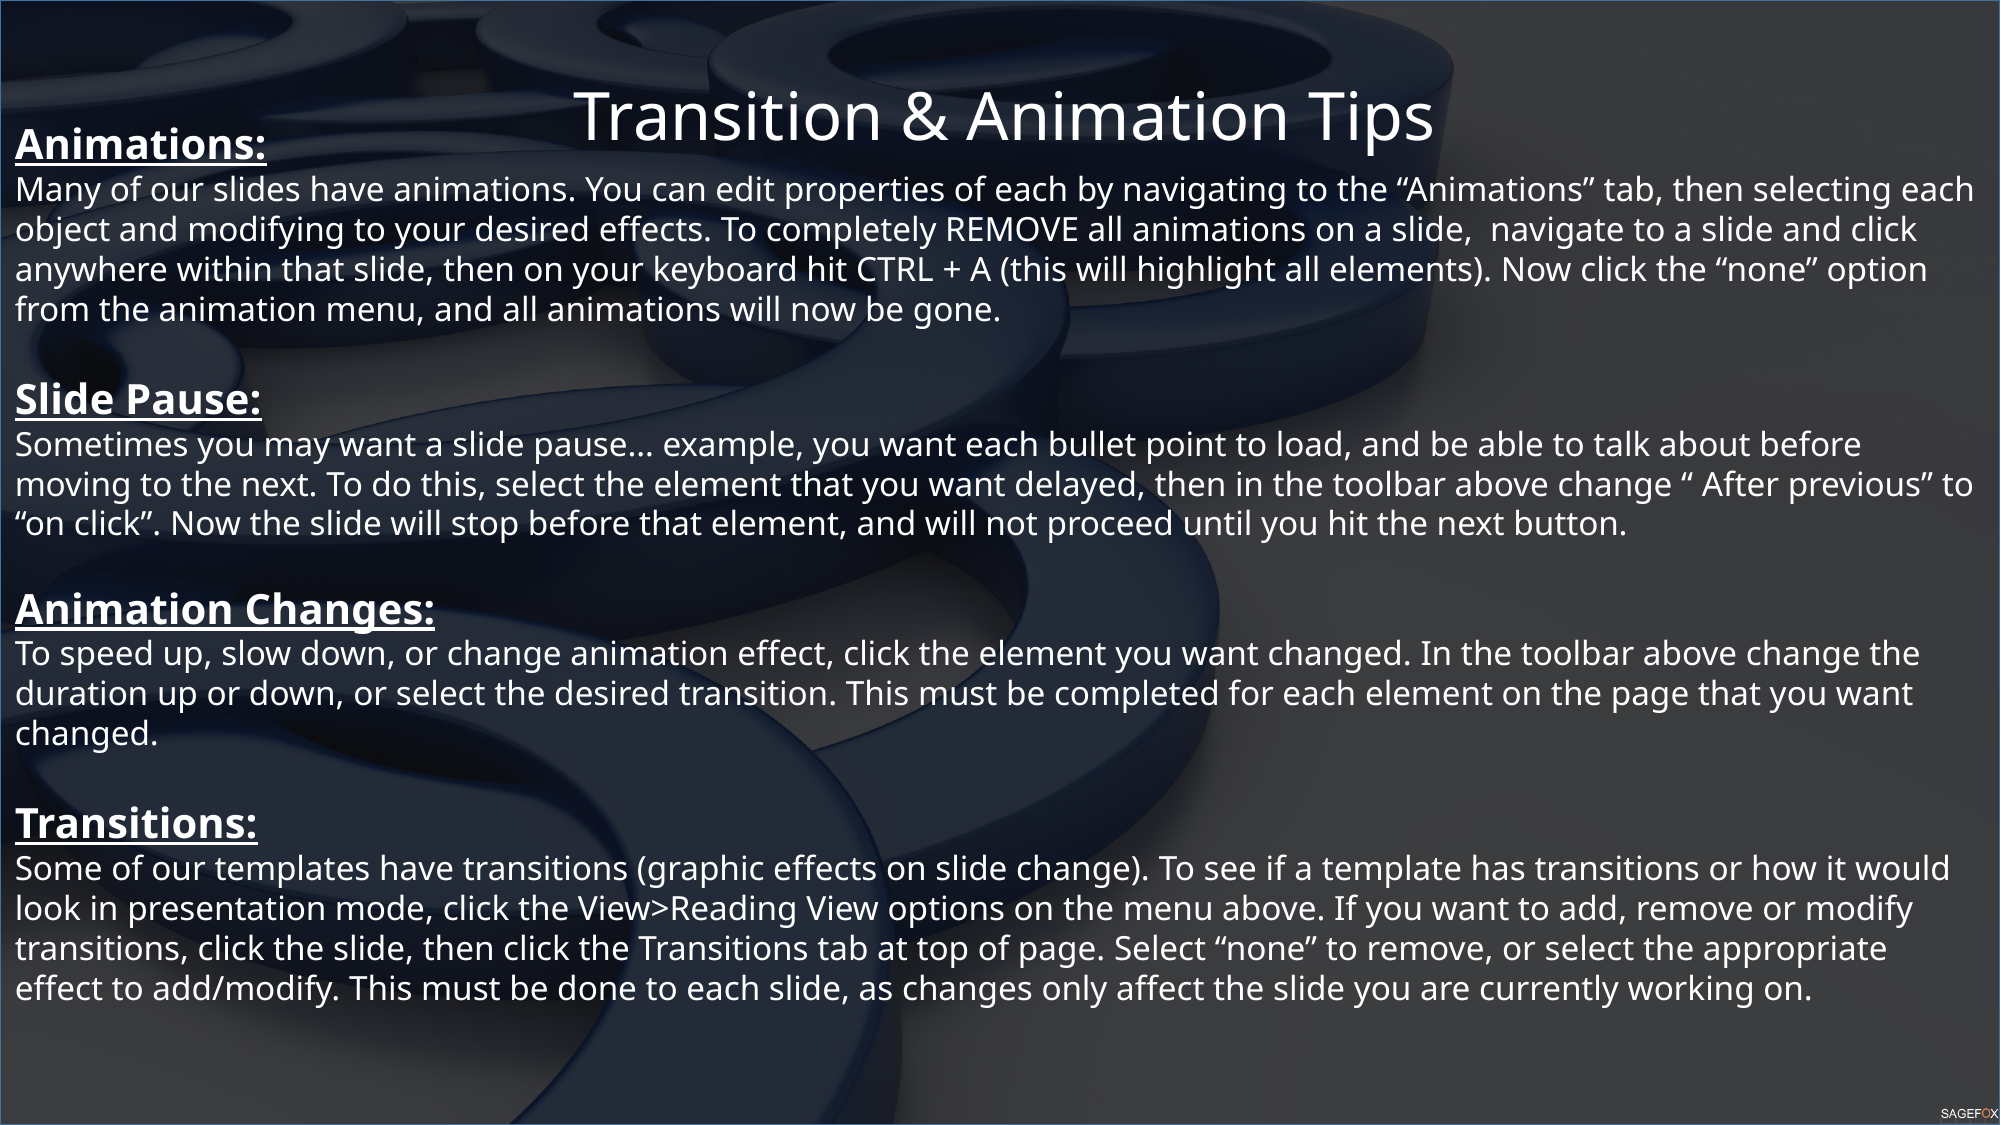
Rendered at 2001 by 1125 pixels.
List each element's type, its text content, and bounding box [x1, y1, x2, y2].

title Transition & Animation Tips [477, 59, 1532, 177]
text_box Animations: Many of our slides have animations. You can edit properties of each by navigating to the “Animations” tab, then selecting each object and modifying to your desired effects. To completely REMOVE all animations on a slide, navigate to a slide and click anywhere within that slide, then on your keyboard hit CTRL + A (this will highlight all elements). Now click the “none” option from the animation menu, and all animations will now be gone. Slide Pause: Sometimes you may want a slide pause… example, you want each bullet point to load, and be able to talk about before moving to the next. To do this, select the element that you want delayed, then in the toolbar above change “ After previous” to “on click”. Now the slide will stop before that element, and will not proceed until you hit the next button. Animation Changes: To speed up, slow down, or change animation effect, click the element you want changed. In the toolbar above change the duration up or down, or select the desired transition. This must be completed for each element on the page that you want changed. Transitions: Some of our templates have transitions (graphic effects on slide change). To see if a template has transitions or how it would look in presentation mode, click the View>Reading View options on the menu above. If you want to add, remove or modify transitions, click the slide, then click the Transitions tab at top of page. Select “none” to remove, or select the appropriate effect to add/modify. This must be done to each slide, as changes only affect the slide you are currently working on. [0, 0, 2000, 1125]
